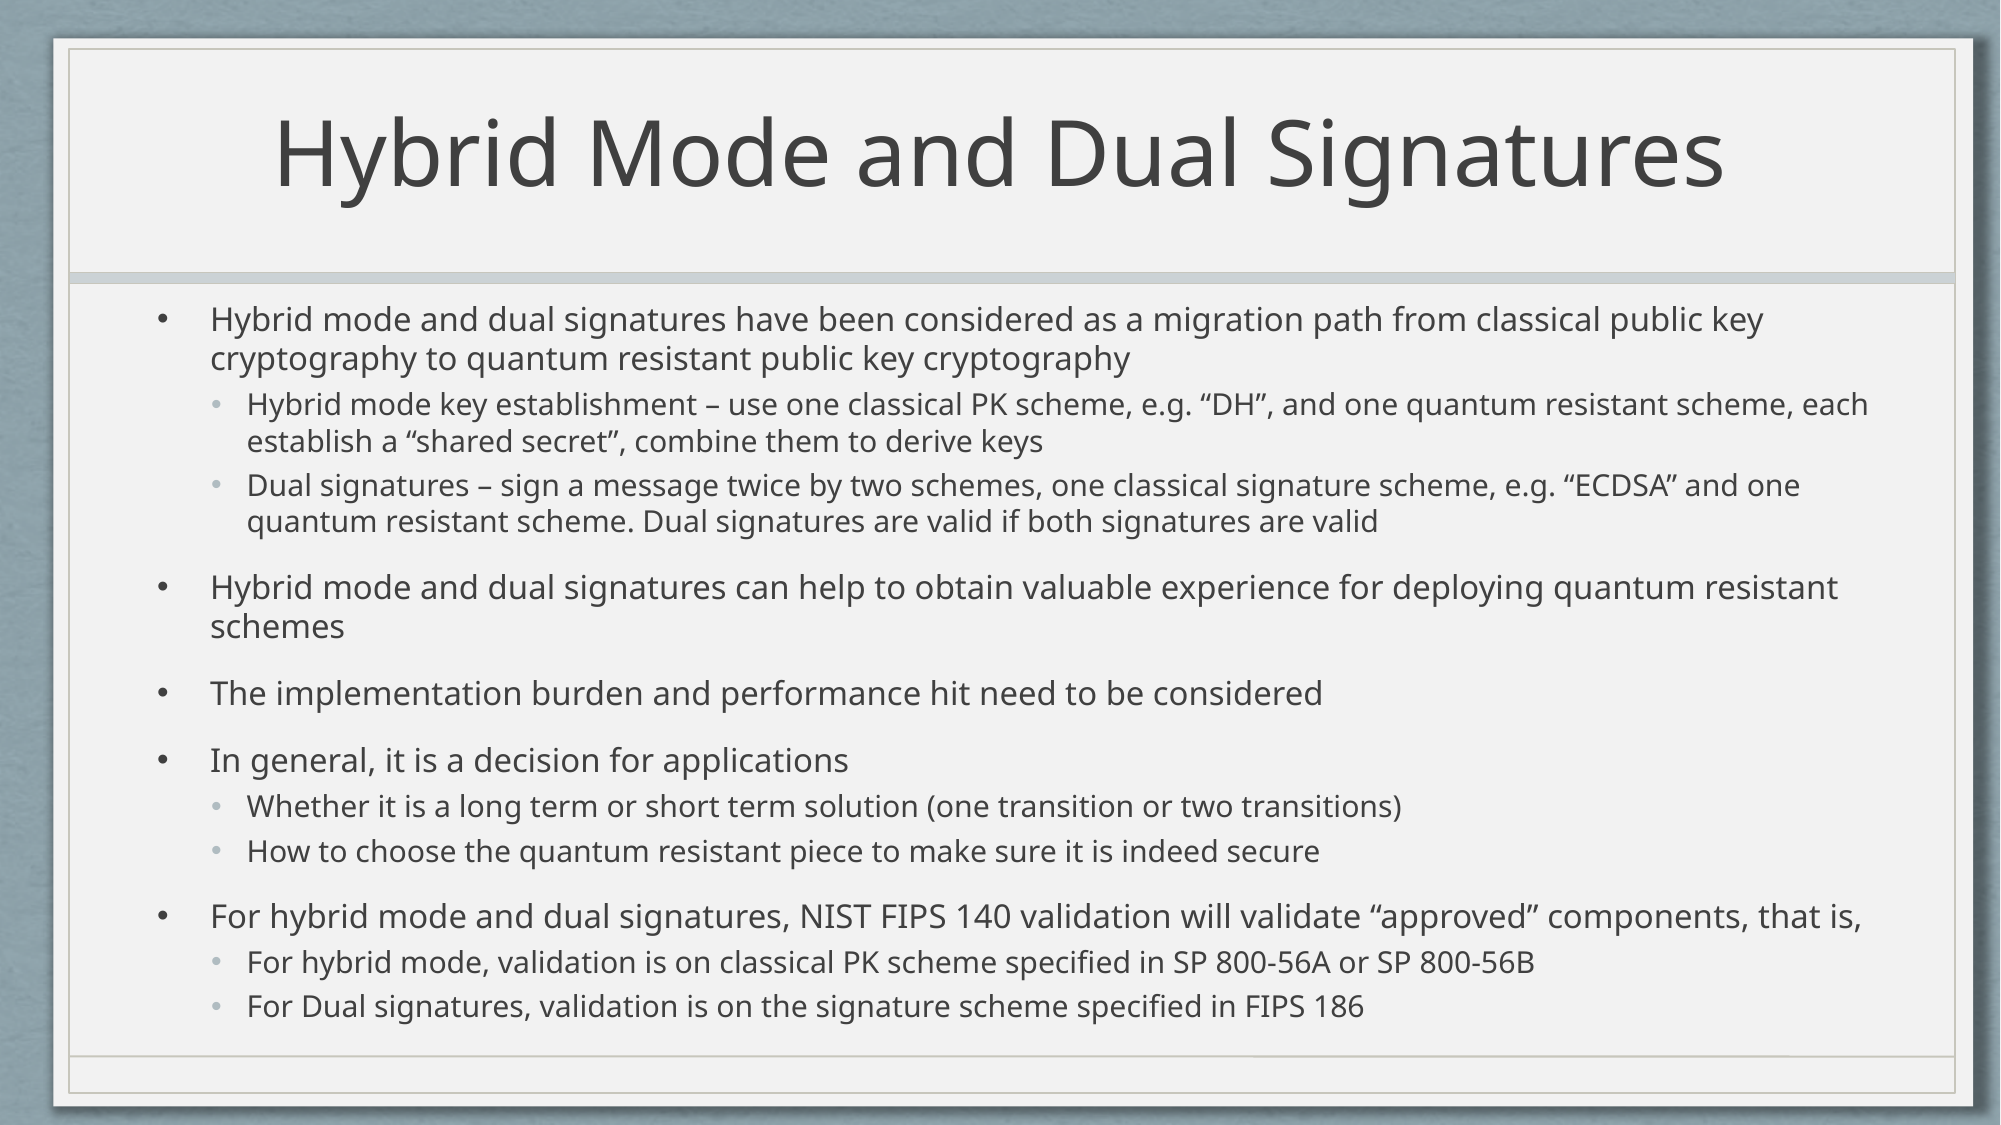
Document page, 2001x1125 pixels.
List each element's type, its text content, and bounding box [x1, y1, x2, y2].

list Hybrid mode and dual signatures have been considered as a migration path from classical public key cryptography to quantum resistant public key cryptography Hybrid mode key establishment – use one classical PK scheme, e.g. “DH”, and one quantum resistant scheme, each establish a “shared secret”, combine them to derive keys Dual signatures – sign a message twice by two schemes, one classical signature scheme, e.g. “ECDSA” and one quantum resistant scheme. Dual signatures are valid if both signatures are valid Hybrid mode and dual signatures can help to obtain valuable experience for deploying quantum resistant schemes The implementation burden and performance hit need to be considered In general, it is a decision for applications Whether it is a long term or short term solution (one transition or two transitions) How to choose the quantum resistant piece to make sure it is indeed secure For hybrid mode and dual signatures, NIST FIPS 140 validation will validate “approved” components, that is, For hybrid mode, validation is on classical PK scheme specified in SP 800-56A or SP 800-56B For Dual signatures, validation is on the signature scheme specified in FIPS 186 [142, 290, 1894, 1074]
title Hybrid Mode and Dual Signatures [196, 40, 1804, 260]
